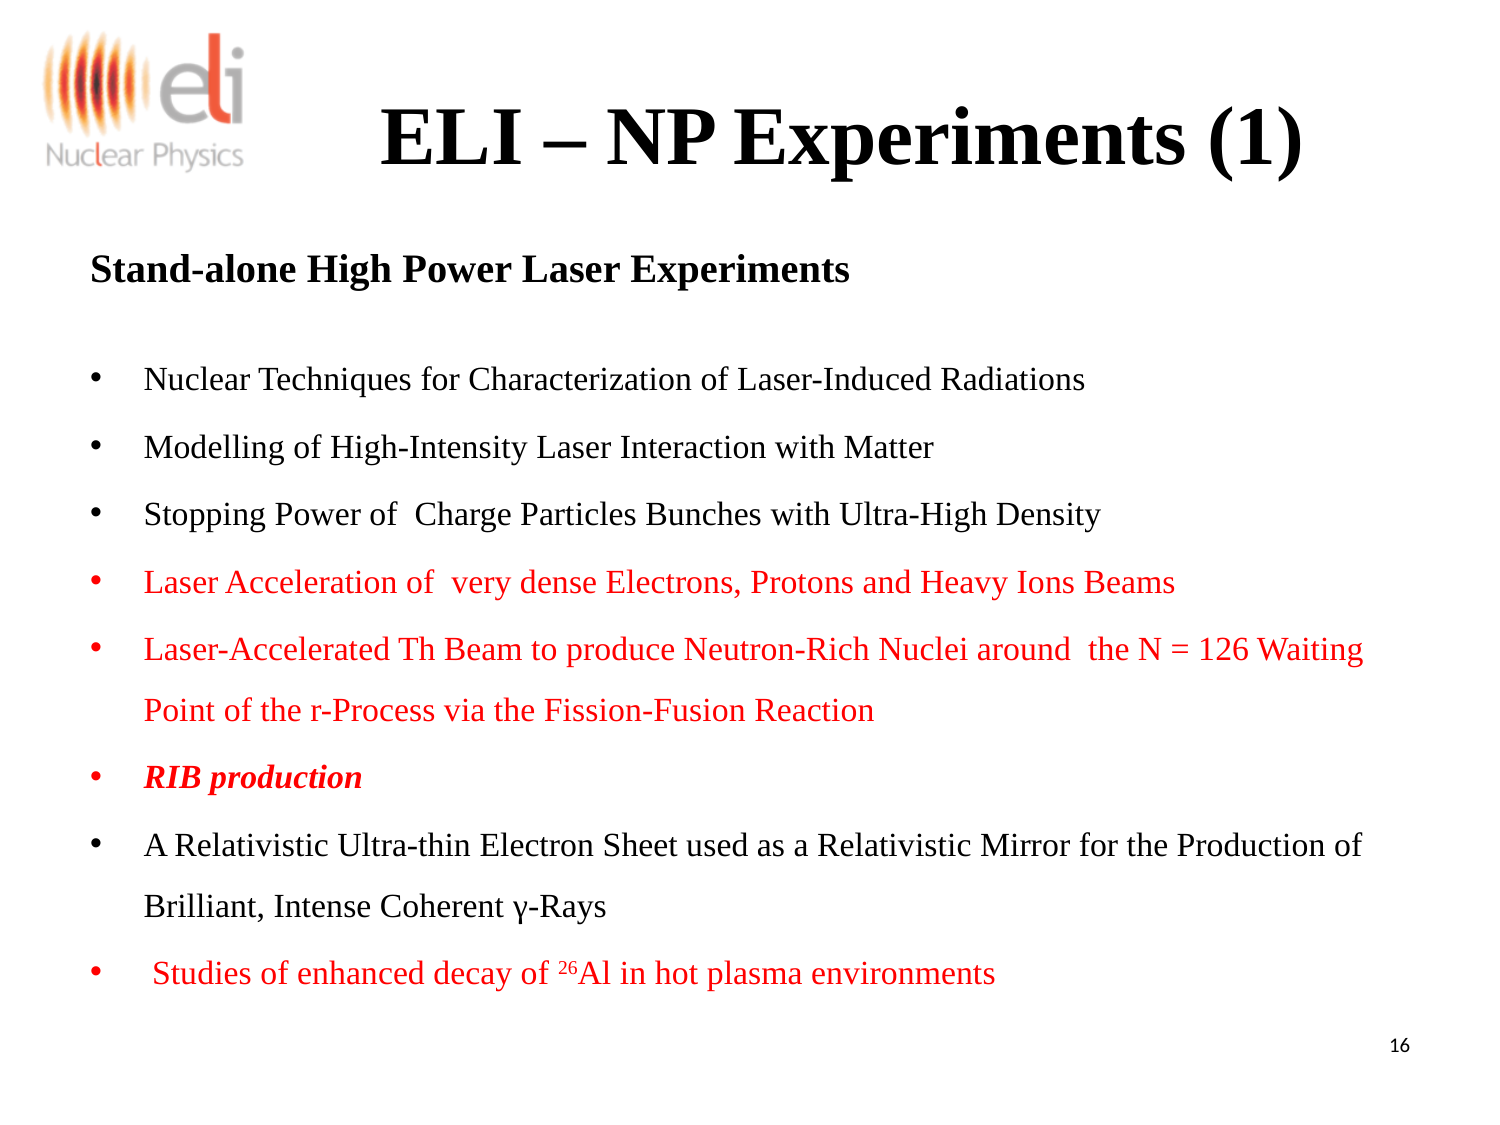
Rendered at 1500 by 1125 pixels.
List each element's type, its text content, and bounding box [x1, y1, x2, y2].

text_box 16 [1074, 1024, 1425, 1100]
title ELI – NP Experiments (1) [289, 78, 1397, 185]
picture [0, 0, 278, 197]
list Stand-alone High Power Laser Experiments Nuclear Techniques for Characterization of Laser-Induced Radiations Modelling of High-Intensity Laser Interaction with Matter Stopping Power of Charge Particles Bunches with Ultra-High Density Laser Acceleration of very dense Electrons, Protons and Heavy Ions Beams Laser-Accelerated Th Beam to produce Neutron-Rich Nuclei around the N = 126 Waiting Point of the r-Process via the Fission-Fusion Reaction RIB production A Relativistic Ultra-thin Electron Sheet used as a Relativistic Mirror for the Production of Brilliant, Intense Coherent γ-Rays Studies of enhanced decay of 26Al in hot plasma environments [75, 208, 1425, 1006]
